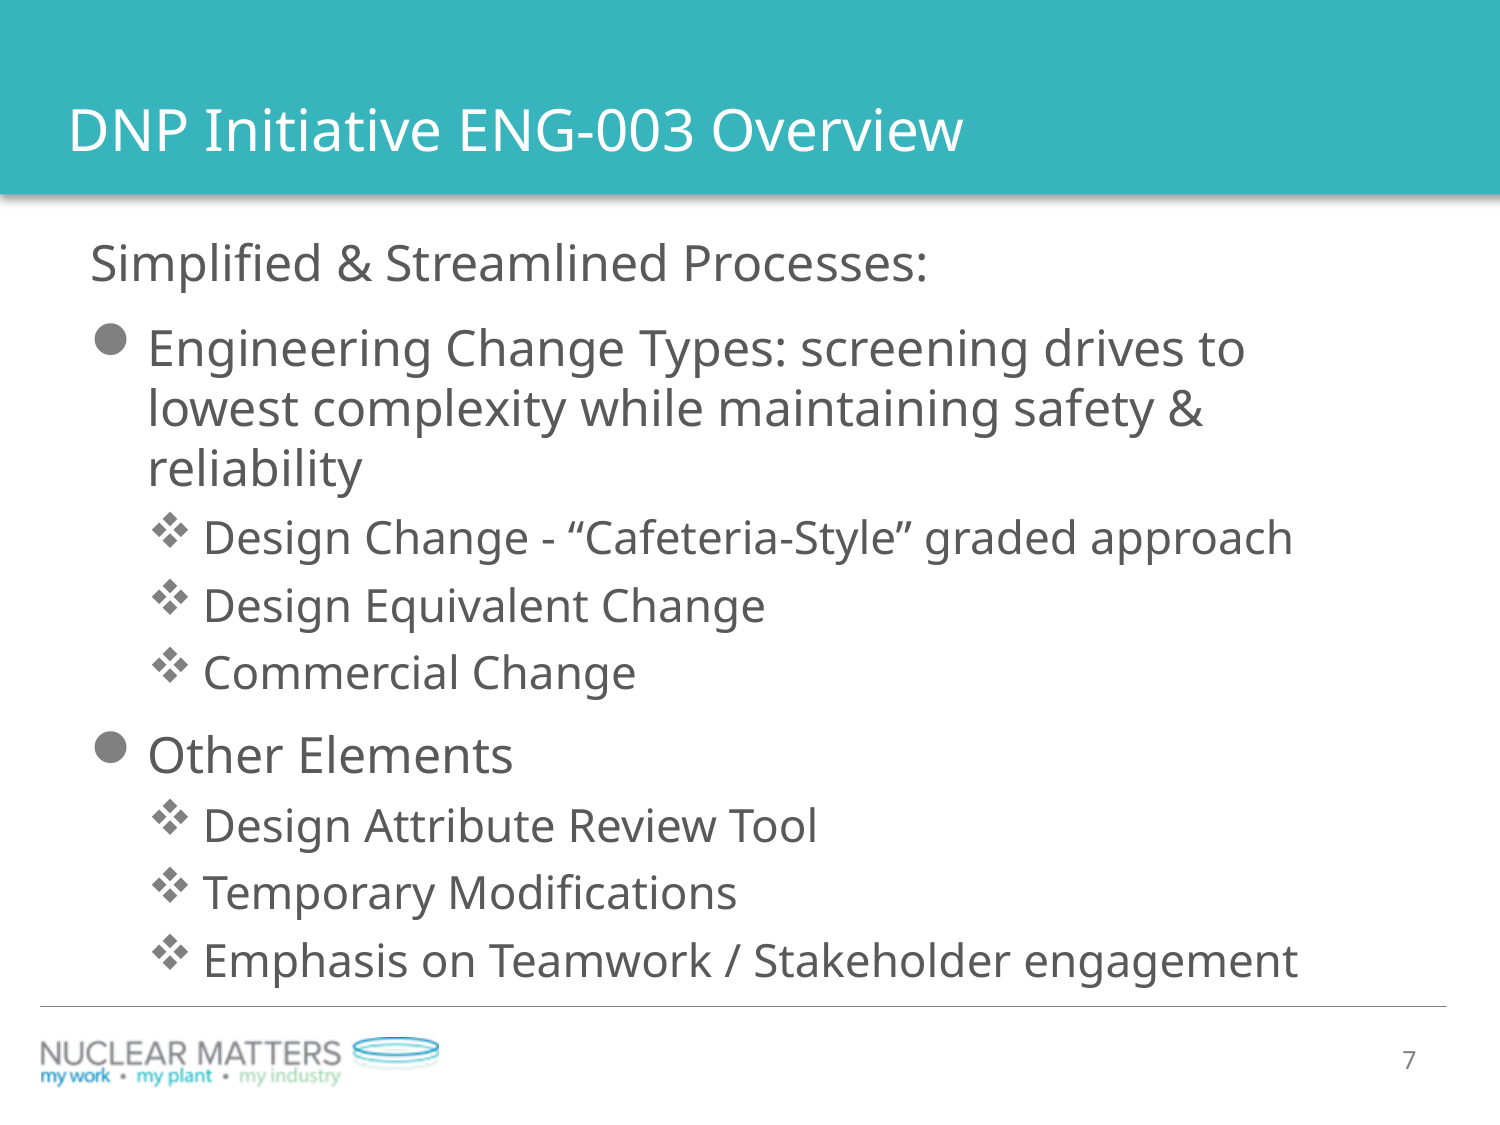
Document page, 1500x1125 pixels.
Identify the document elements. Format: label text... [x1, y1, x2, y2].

title DNP Initiative ENG-003 Overview [67, 93, 1404, 147]
list Simplified & Streamlined Processes: Engineering Change Types: screening drives to lowest complexity while maintaining safety & reliability Design Change - “Cafeteria-Style” graded approach Design Equivalent Change Commercial Change Other Elements Design Attribute Review Tool Temporary Modifications Emphasis on Teamwork / Stakeholder engagement [90, 231, 1388, 944]
picture [40, 1037, 439, 1088]
